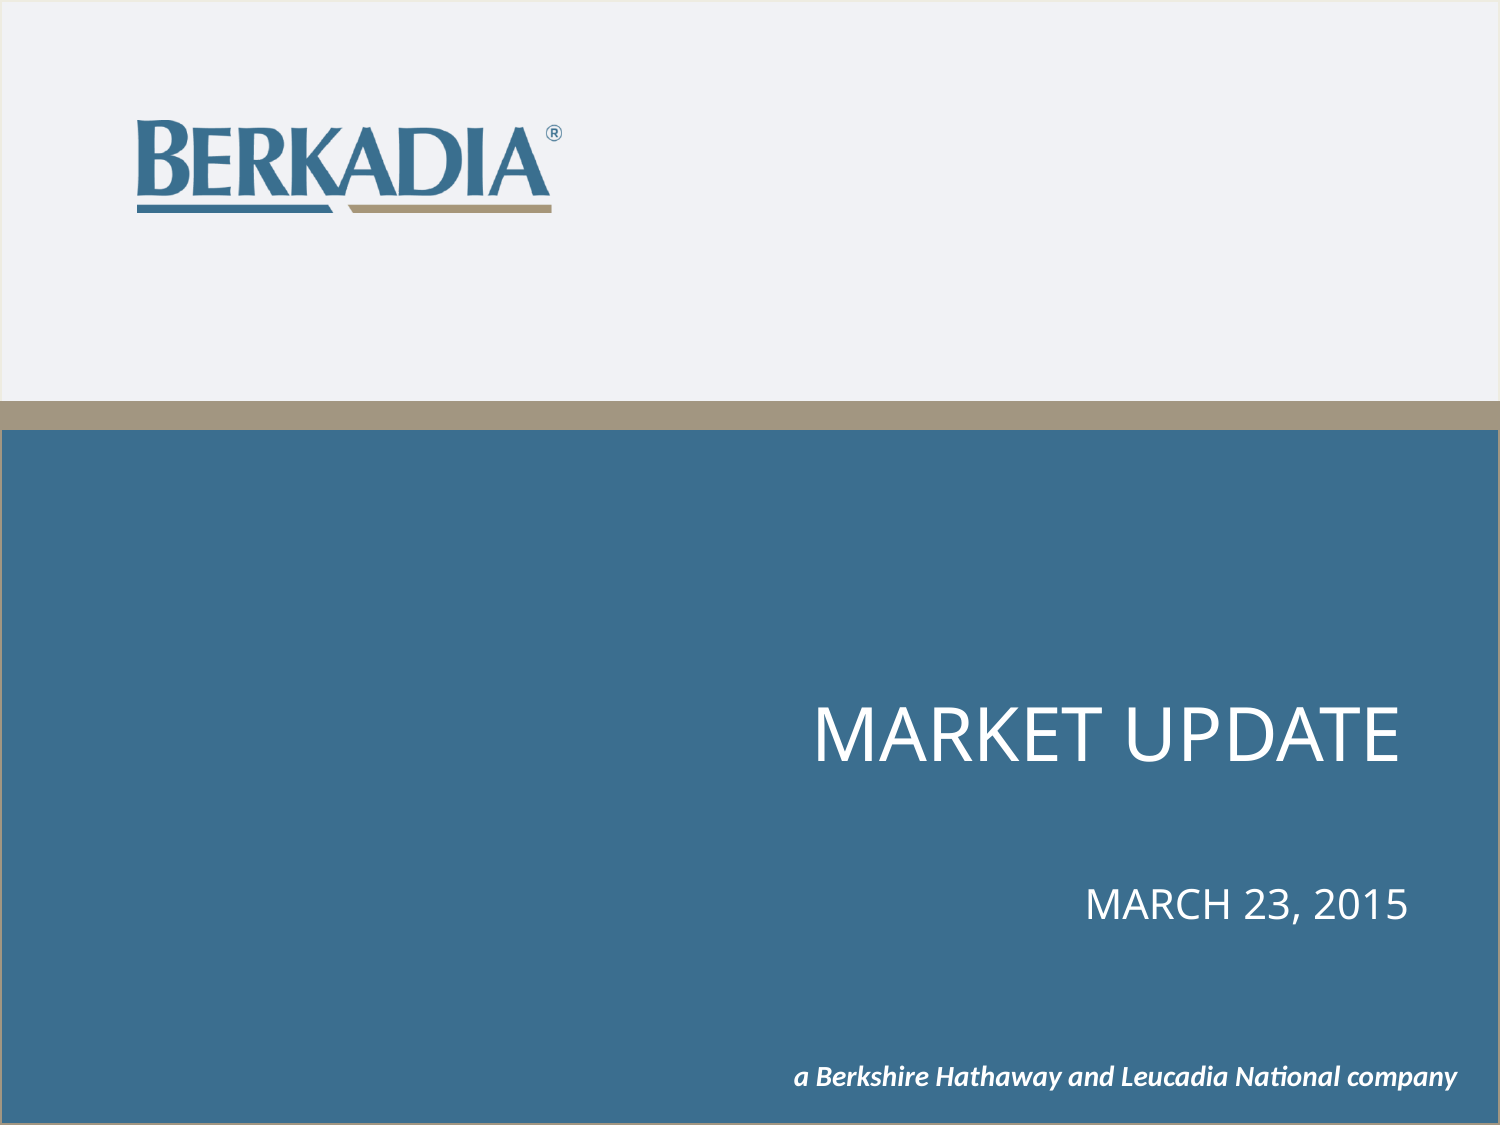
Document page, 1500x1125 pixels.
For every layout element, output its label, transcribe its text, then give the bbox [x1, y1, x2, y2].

picture [137, 120, 562, 213]
title Market update [56, 612, 1418, 850]
text_box March 23, 2015 [62, 849, 1424, 957]
